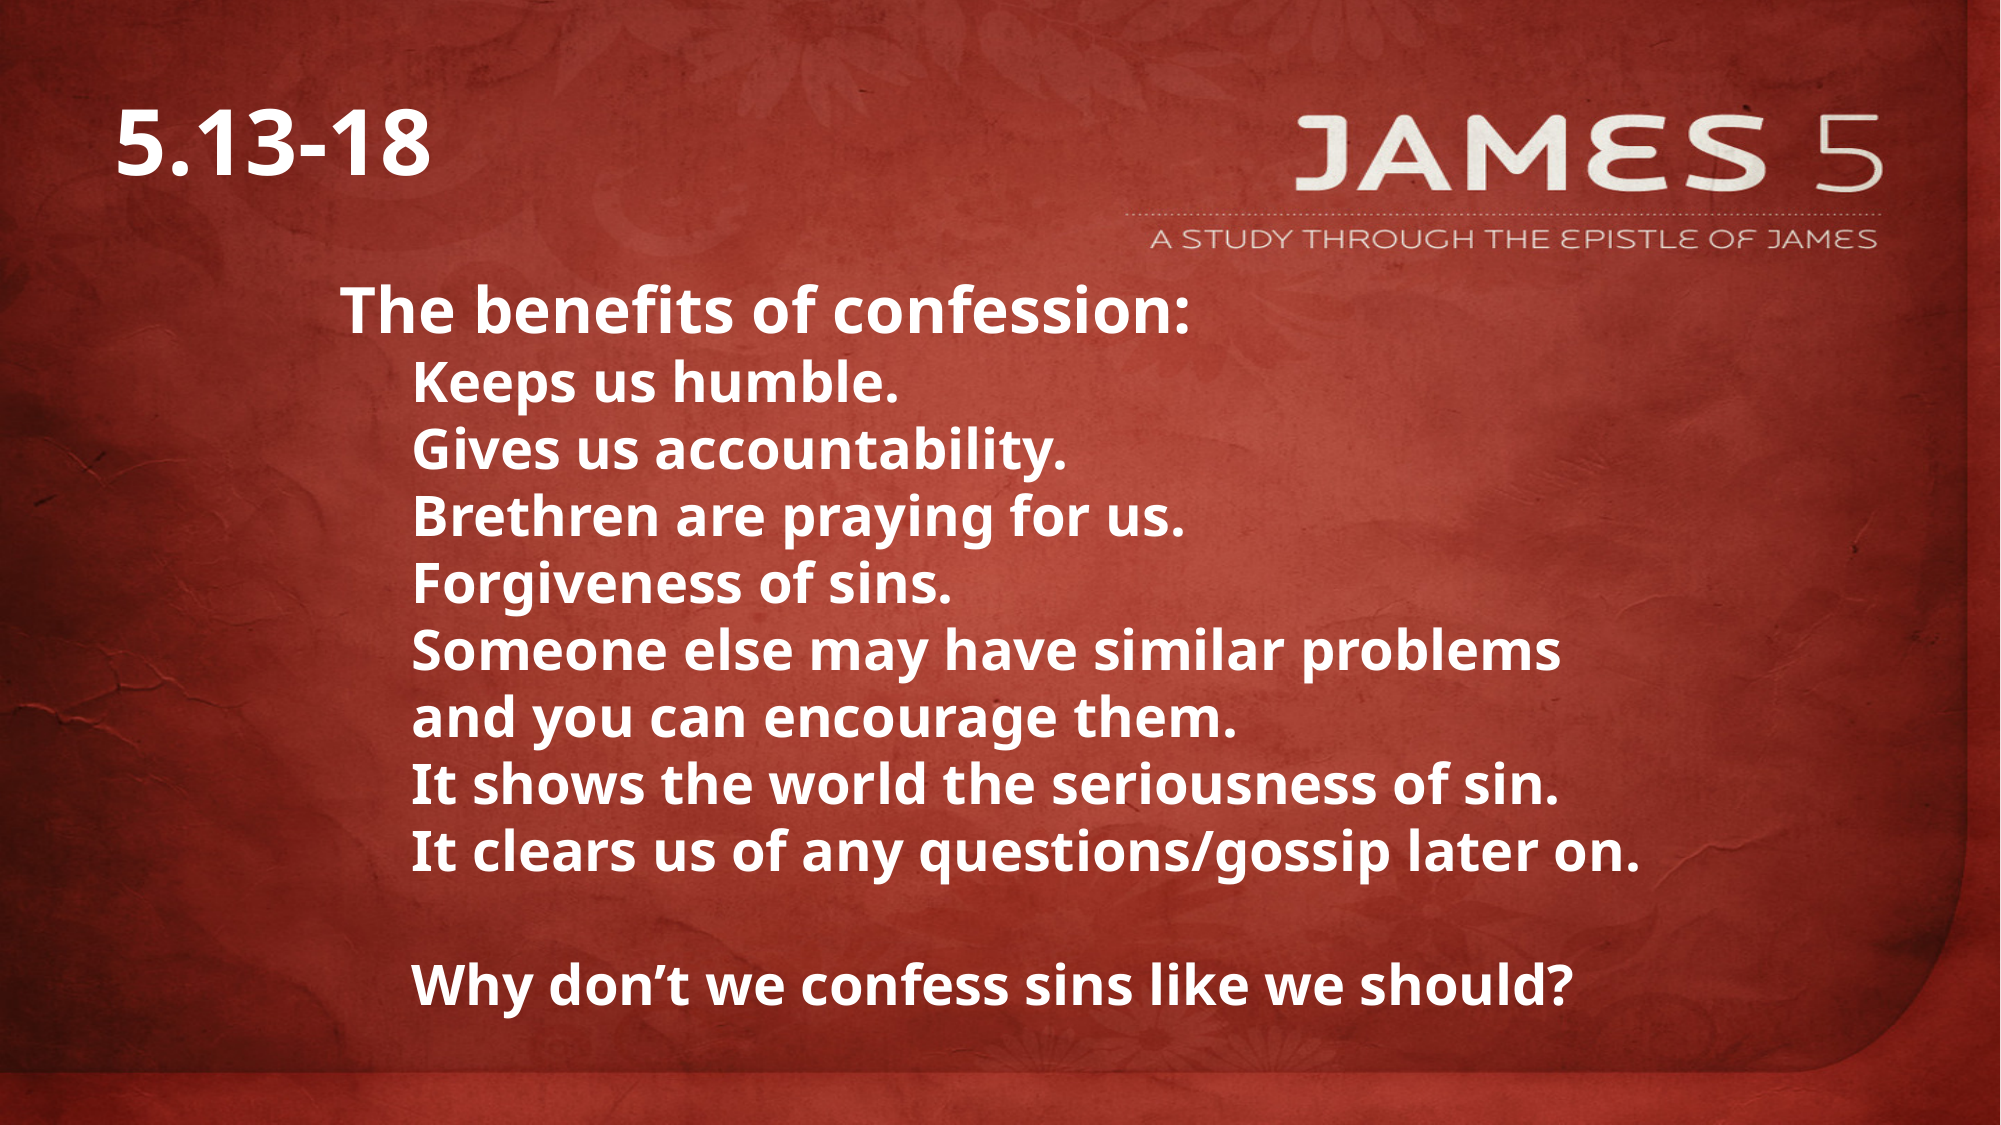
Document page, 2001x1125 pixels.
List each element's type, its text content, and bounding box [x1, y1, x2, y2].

picture [0, 0, 2001, 1125]
title 5.13-18 [99, 45, 1132, 233]
list The benefits of confession: Keeps us humble. Gives us accountability. Brethren are praying for us. Forgiveness of sins. Someone else may have similar problems and you can encourage them. It shows the world the seriousness of sin. It clears us of any questions/gossip later on. Why don’t we confess sins like we should? [324, 262, 1675, 1072]
